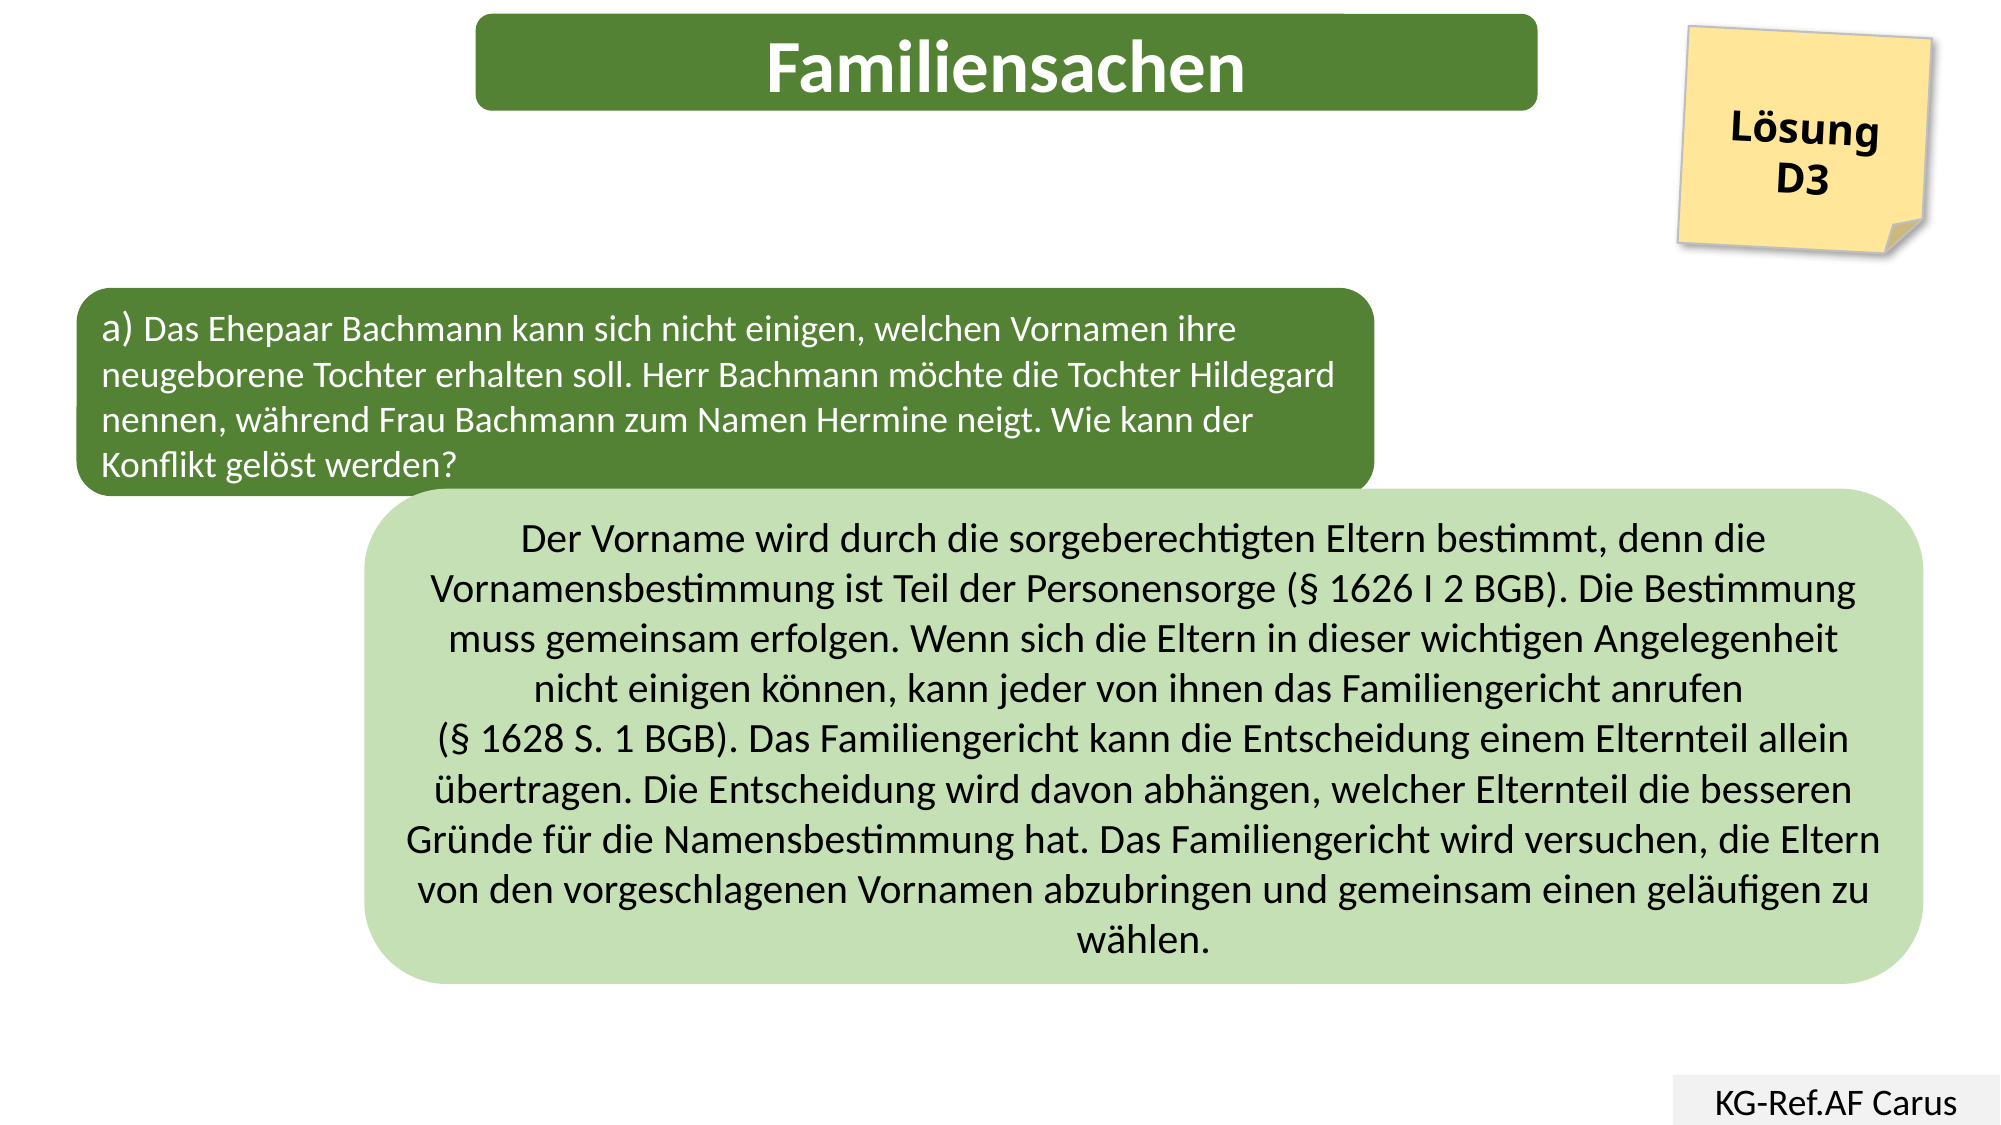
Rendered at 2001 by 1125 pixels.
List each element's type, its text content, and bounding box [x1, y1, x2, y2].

text_box a) Das Ehepaar Bachmann kann sich nicht einigen, welchen Vornamen ihre neugeborene Tochter erhalten soll. Herr Bachmann möchte die Tochter Hildegard nennen, während Frau Bachmann zum Namen Hermine neigt. Wie kann der Konflikt gelöst werden? [75, 286, 1376, 498]
text_box Der Vorname wird durch die sorgeberechtigten Eltern bestimmt, denn die Vornamensbestimmung ist Teil der Personensorge (§ 1626 I 2 BGB). Die Bestimmung muss gemeinsam erfolgen. Wenn sich die Eltern in dieser wichtigen Angelegenheit nicht einigen können, kann jeder von ihnen das Familiengericht anrufen (§ 1628 S. 1 BGB). Das Familiengericht kann die Entscheidung einem Elternteil allein übertragen. Die Entscheidung wird davon abhängen, welcher Elternteil die besseren Gründe für die Namensbestimmung hat. Das Familiengericht wird versuchen, die Eltern von den vorgeschlagenen Vornamen abzubringen und gemeinsam einen geläufigen zu wählen. [363, 487, 1925, 986]
text_box KG-Ref.AF Carus [1672, 1074, 2000, 1125]
text_box Lösung D3 [1676, 24, 1933, 255]
text_box Familiensachen [474, 12, 1539, 112]
